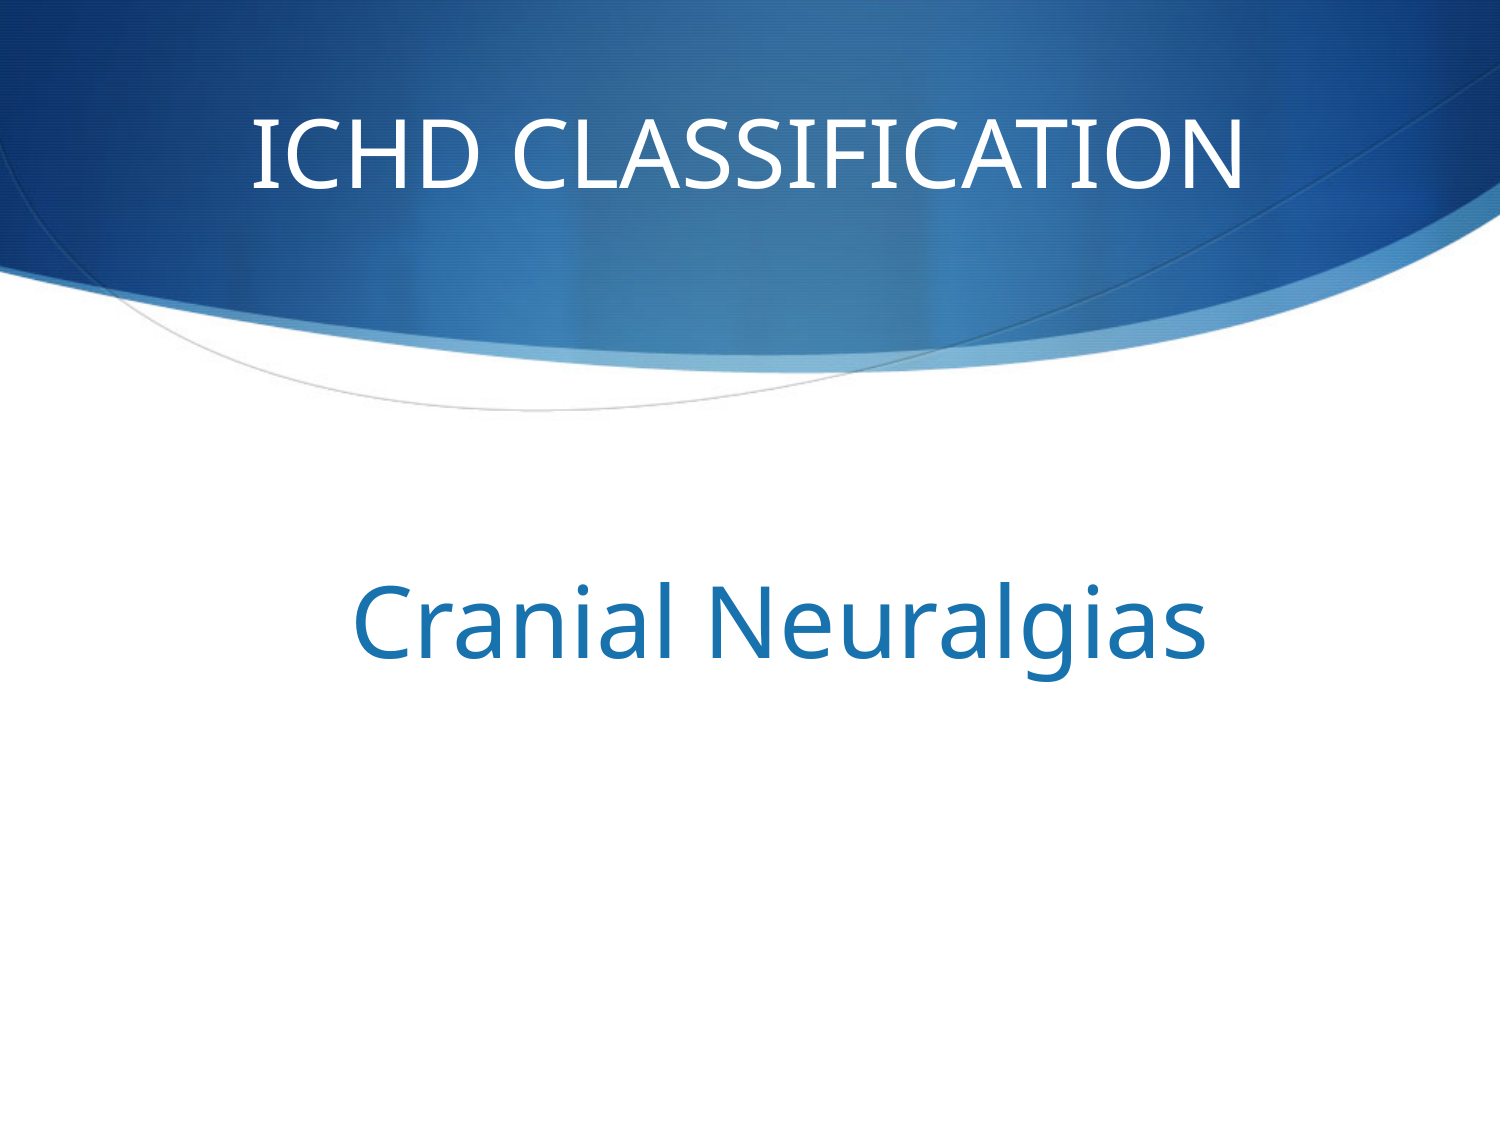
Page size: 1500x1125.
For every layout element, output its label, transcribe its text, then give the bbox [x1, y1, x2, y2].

title ICHD CLASSIFICATION [75, 56, 1425, 245]
list Cranial Neuralgias [121, 454, 1379, 991]
picture [0, 0, 1500, 1125]
